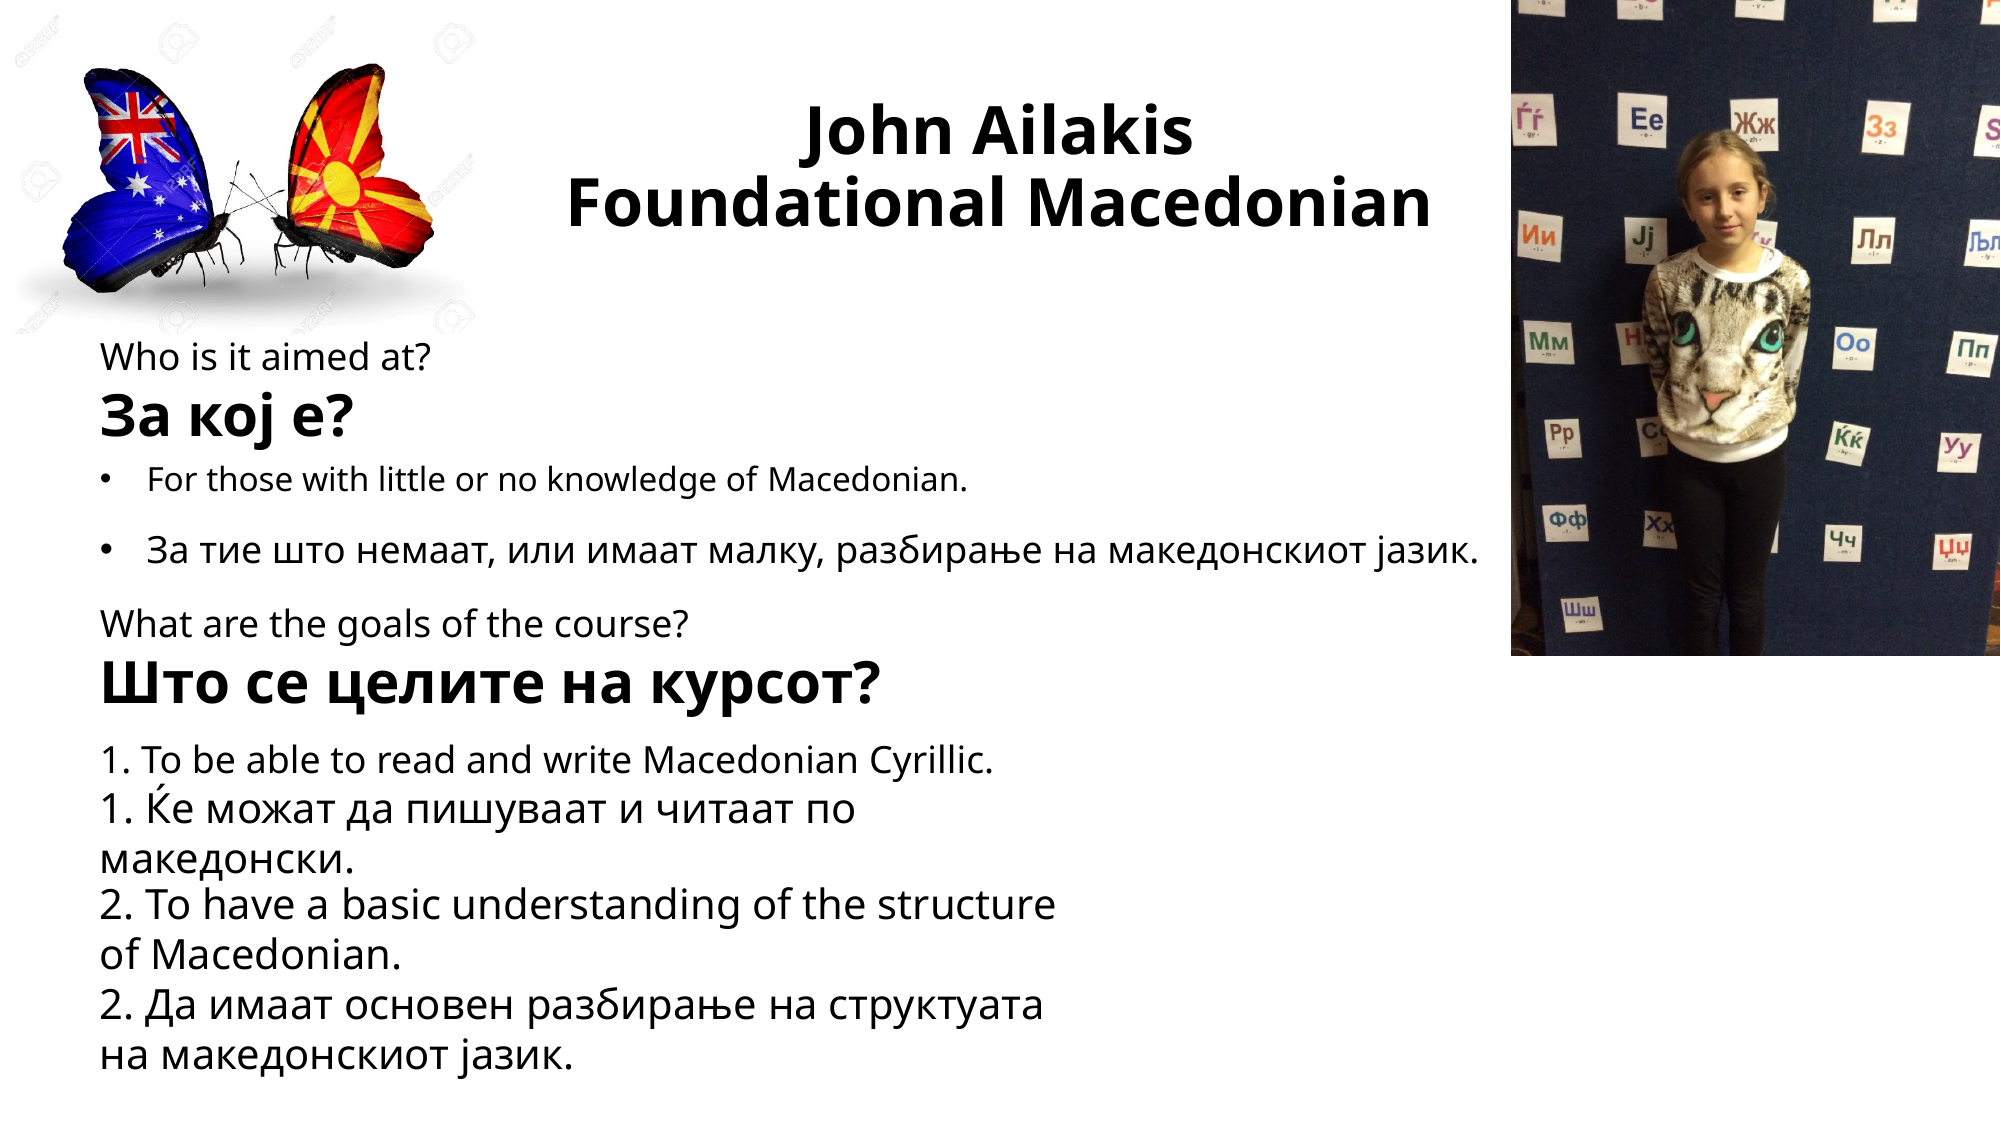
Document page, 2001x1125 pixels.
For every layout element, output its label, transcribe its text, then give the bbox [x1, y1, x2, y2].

picture [0, 3, 488, 334]
text_box 2. To have a basic understanding of the structure of Macedonian. 2. Да имаат основен разбирање на структуата на македонскиот јазик. [85, 870, 1086, 1086]
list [1427, 82, 2000, 573]
picture [1511, 0, 2000, 82]
text_box For those with little or no knowledge of Мacedonian. За тие што немаат, или имаат малку, разбирање на македонскиот јазик. [85, 411, 1500, 579]
text_box Who is it aimed at? За кој е? [85, 325, 1427, 411]
picture [1511, 573, 2000, 656]
text_box What are the goals of the course? Што се целите на курсот? [85, 562, 1086, 723]
text_box 1. To be able to read and write Macedonian Cyrillic. 1. Ќе можат да пишуваат и читаат по македонски. [85, 729, 1086, 870]
title John Ailakis Foundational Macedonian [488, 59, 1511, 278]
